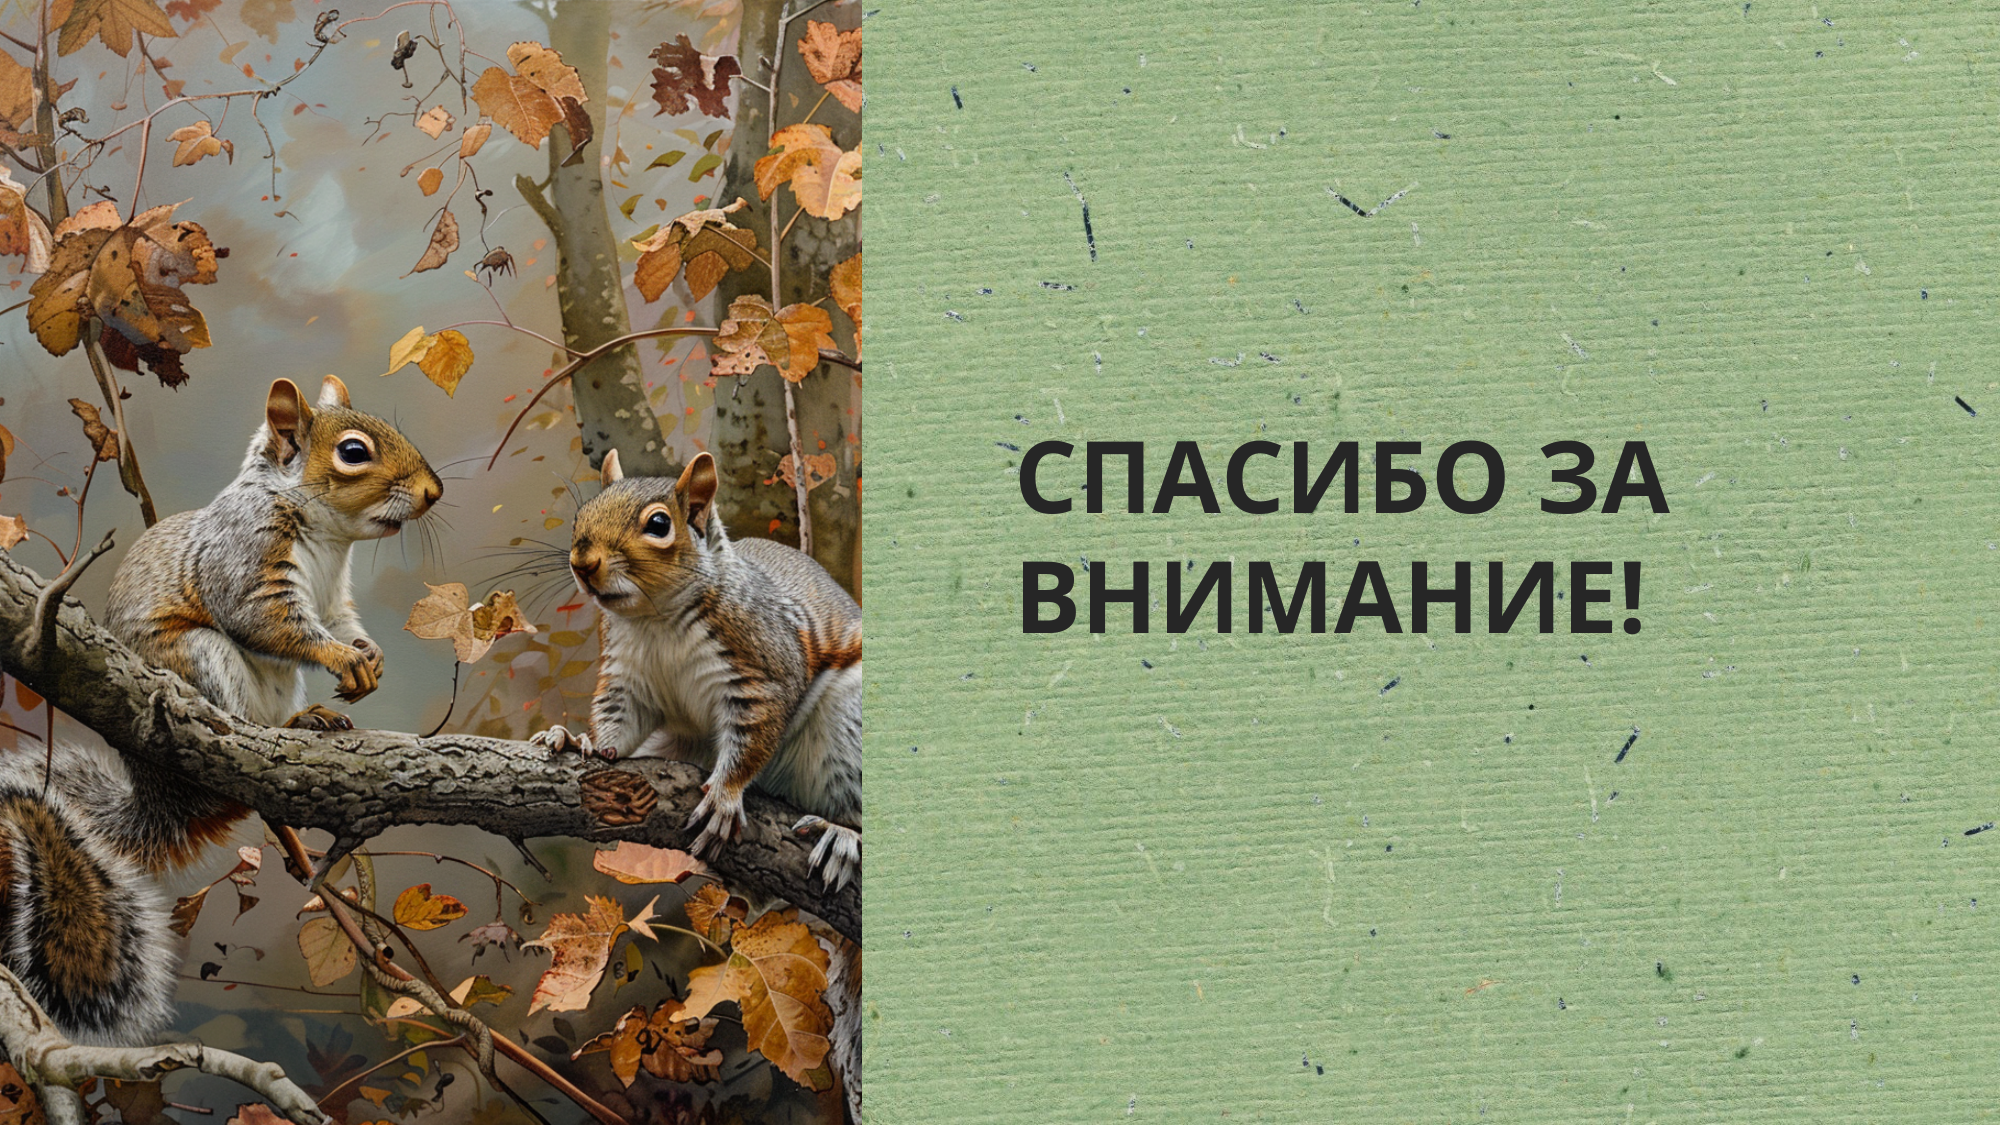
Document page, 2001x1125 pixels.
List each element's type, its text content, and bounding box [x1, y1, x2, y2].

text_box СПАСИБО ЗА ВНИМАНИЕ! [999, 406, 1904, 624]
picture [0, 0, 862, 1125]
